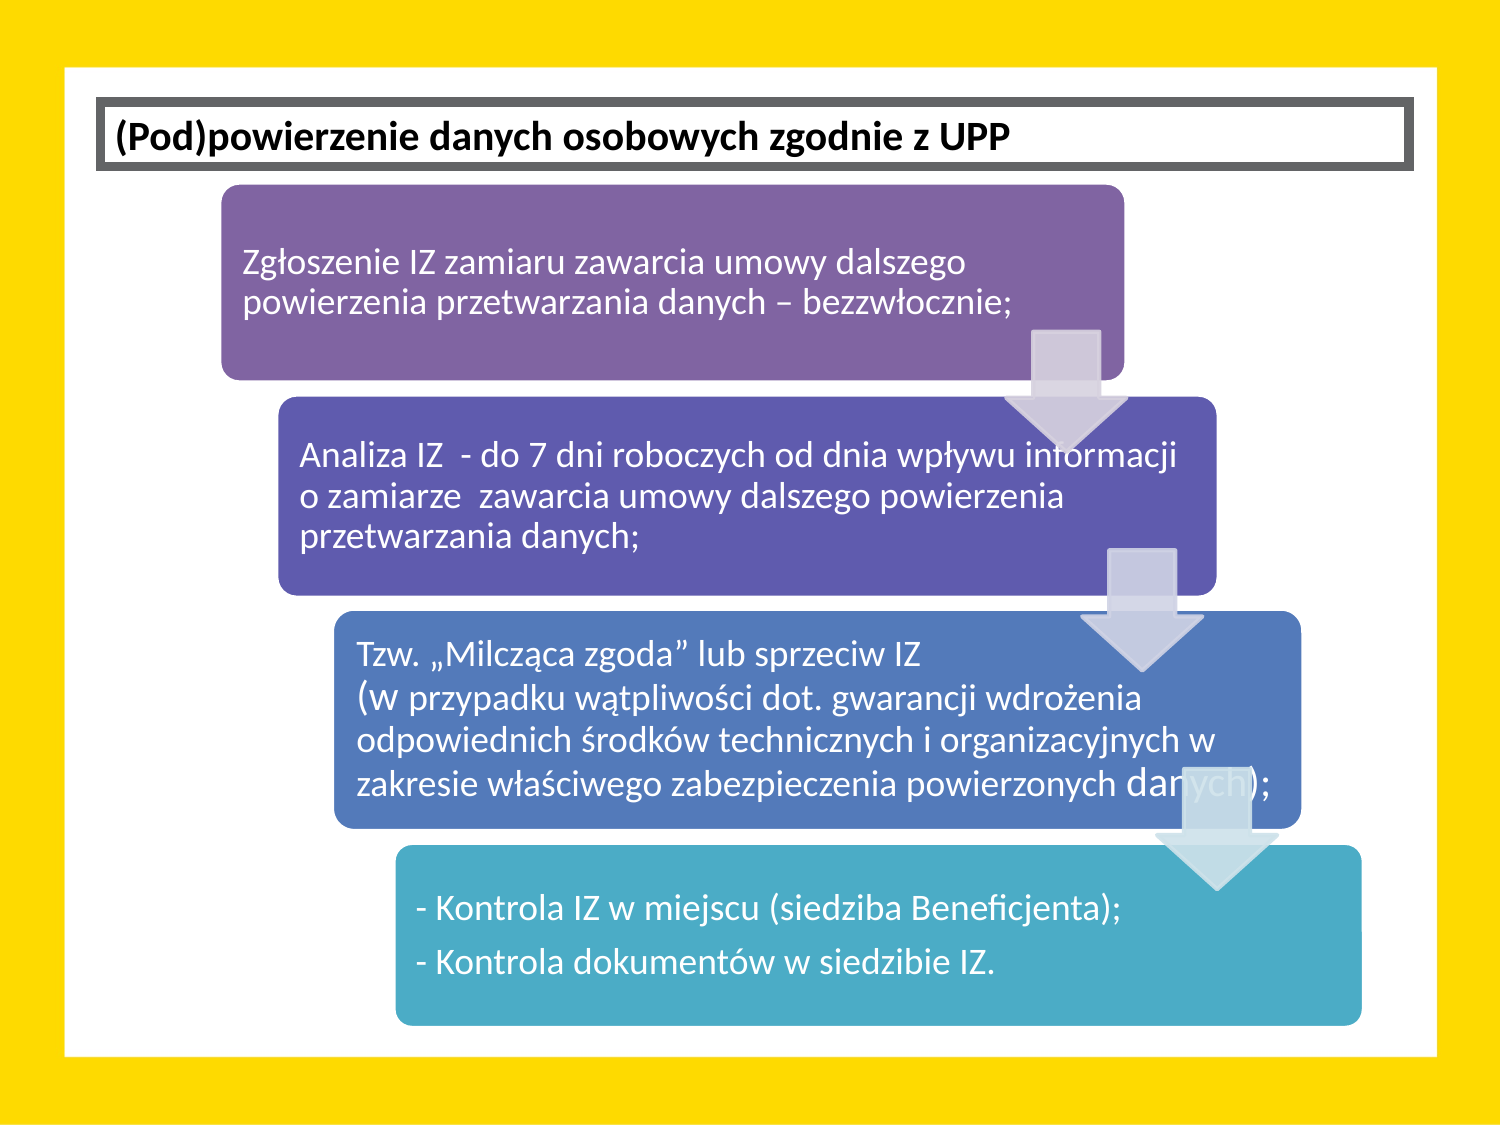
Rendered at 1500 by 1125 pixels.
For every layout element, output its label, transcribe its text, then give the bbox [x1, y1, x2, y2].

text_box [234, 186, 1370, 1028]
text_box (Pod)powierzenie danych osobowych zgodnie z UPP [100, 101, 1410, 167]
picture [0, 0, 1500, 1125]
